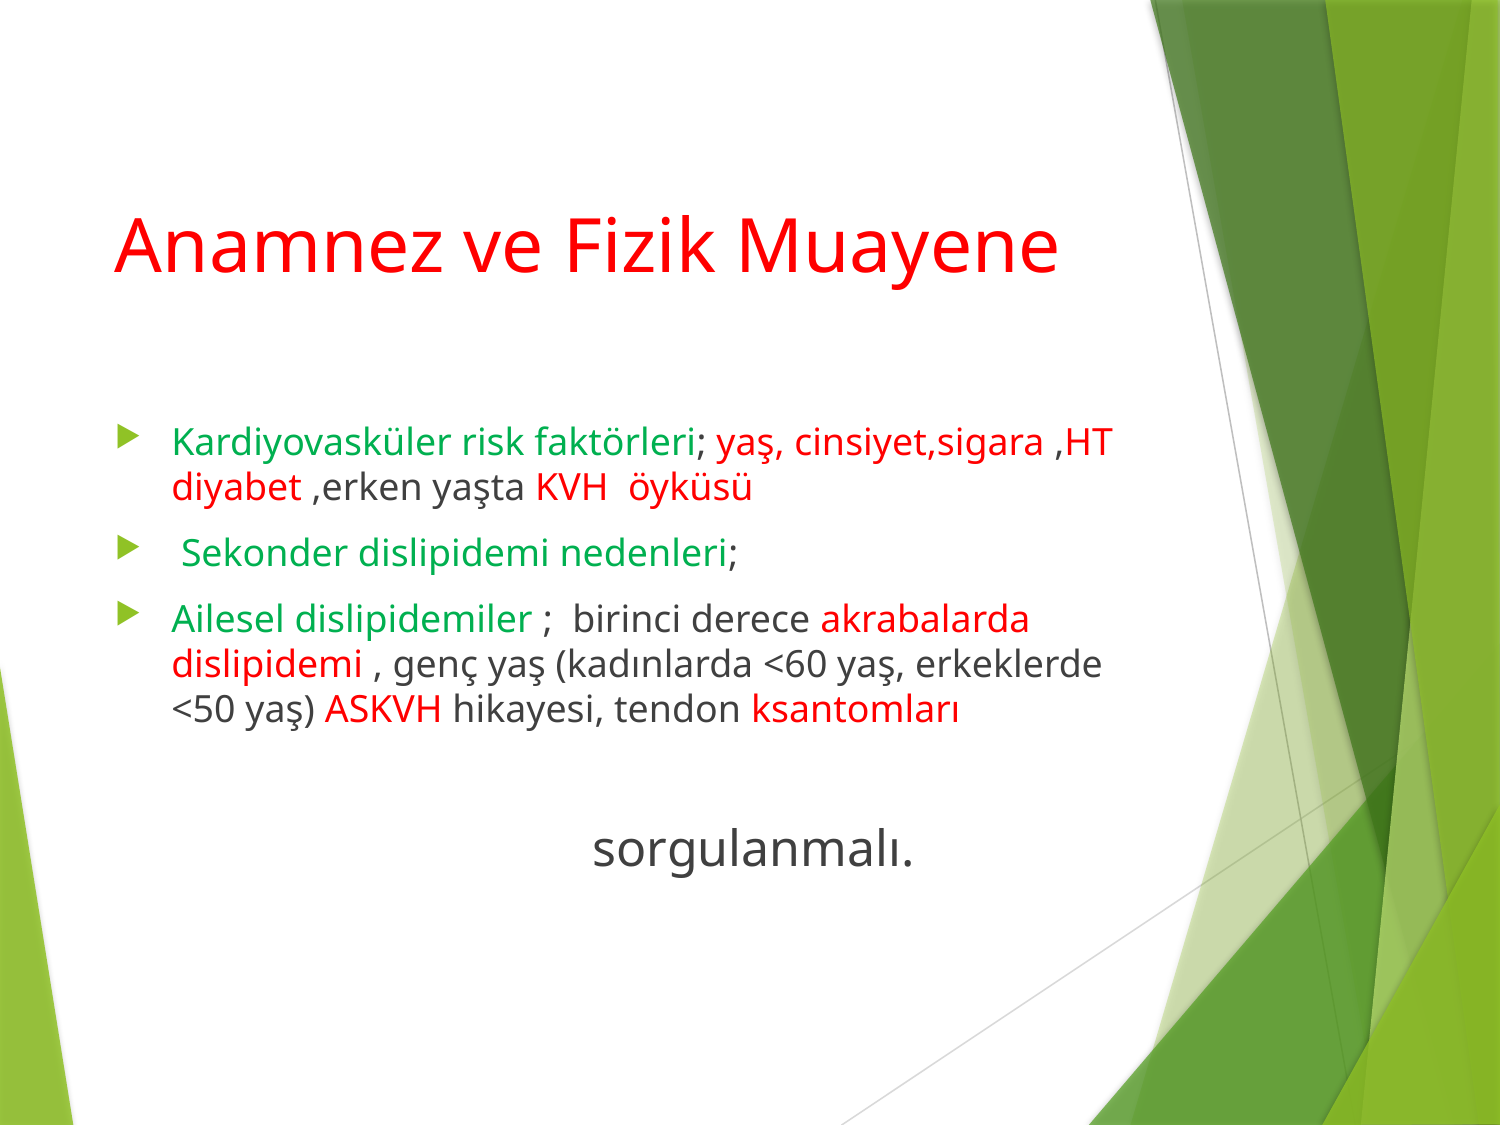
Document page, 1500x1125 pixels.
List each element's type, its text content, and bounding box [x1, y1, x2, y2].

list Kardiyovasküler risk faktörleri; yaş, cinsiyet,sigara ,HT diyabet ,erken yaşta KVH öyküsü Sekonder dislipidemi nedenleri; Ailesel dislipidemiler ; birinci derece akrabalarda dislipidemi , genç yaş (kadınlarda <60 yaş, erkeklerde <50 yaş) ASKVH hikayesi, tendon ksantomları sorgulanmalı. [99, 278, 1142, 991]
title Anamnez ve Fizik Muayene [99, 99, 1142, 278]
